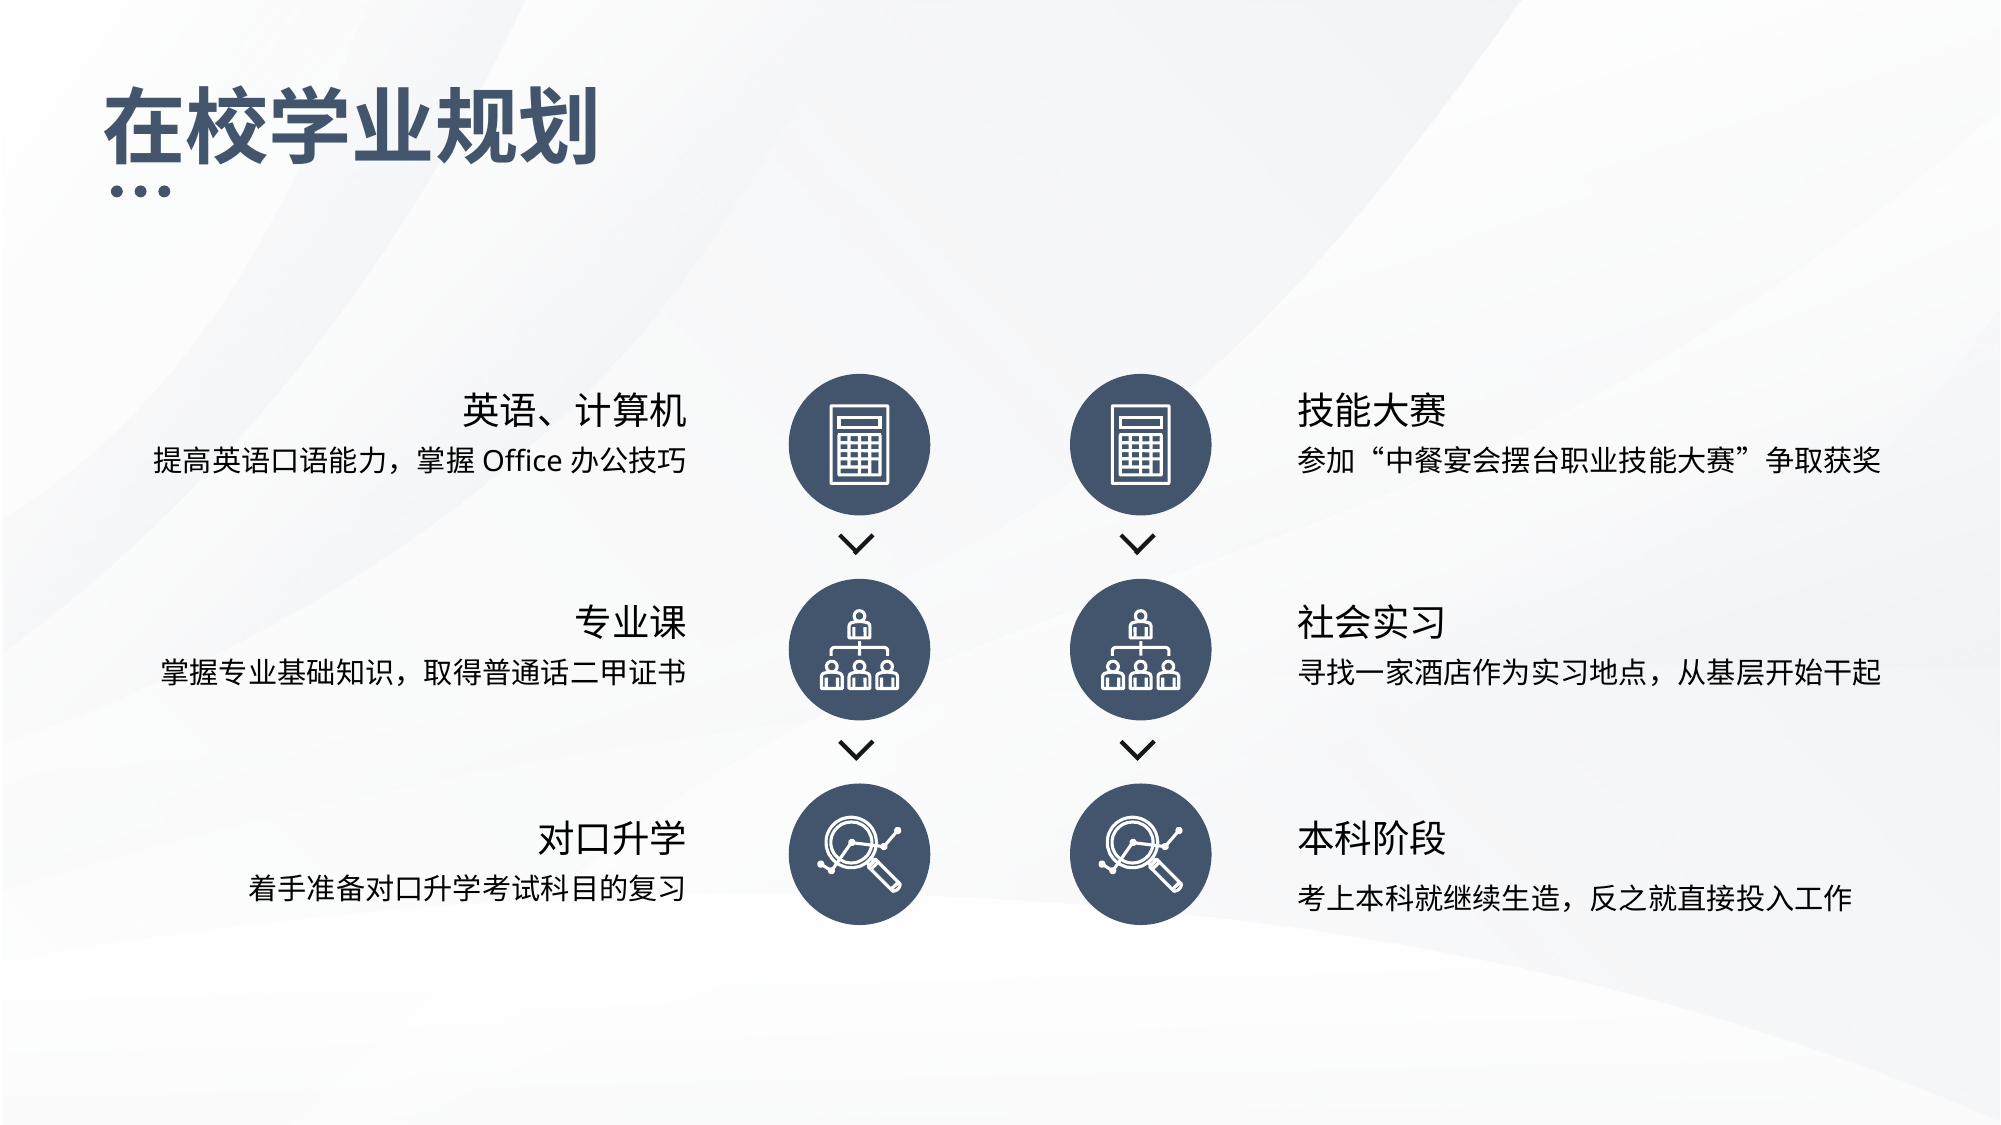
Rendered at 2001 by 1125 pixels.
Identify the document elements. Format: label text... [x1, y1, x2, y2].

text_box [1069, 373, 1212, 925]
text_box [68, 387, 688, 478]
text_box 参加“中餐宴会摆台职业技能大赛”争取获奖 [1297, 445, 1916, 478]
text_box 考上本科就继续生造，反之就直接投入工作 [1297, 873, 1916, 916]
text_box 社会实习 [1297, 599, 1448, 645]
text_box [68, 599, 688, 690]
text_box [68, 815, 688, 906]
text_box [788, 373, 931, 925]
text_box 本科阶段 [1297, 815, 1448, 861]
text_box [110, 185, 171, 198]
text_box 在校学业规划 [102, 74, 1850, 175]
text_box 寻找一家酒店作为实习地点，从基层开始干起 [1297, 657, 1916, 690]
text_box 技能大赛 [1297, 387, 1448, 433]
